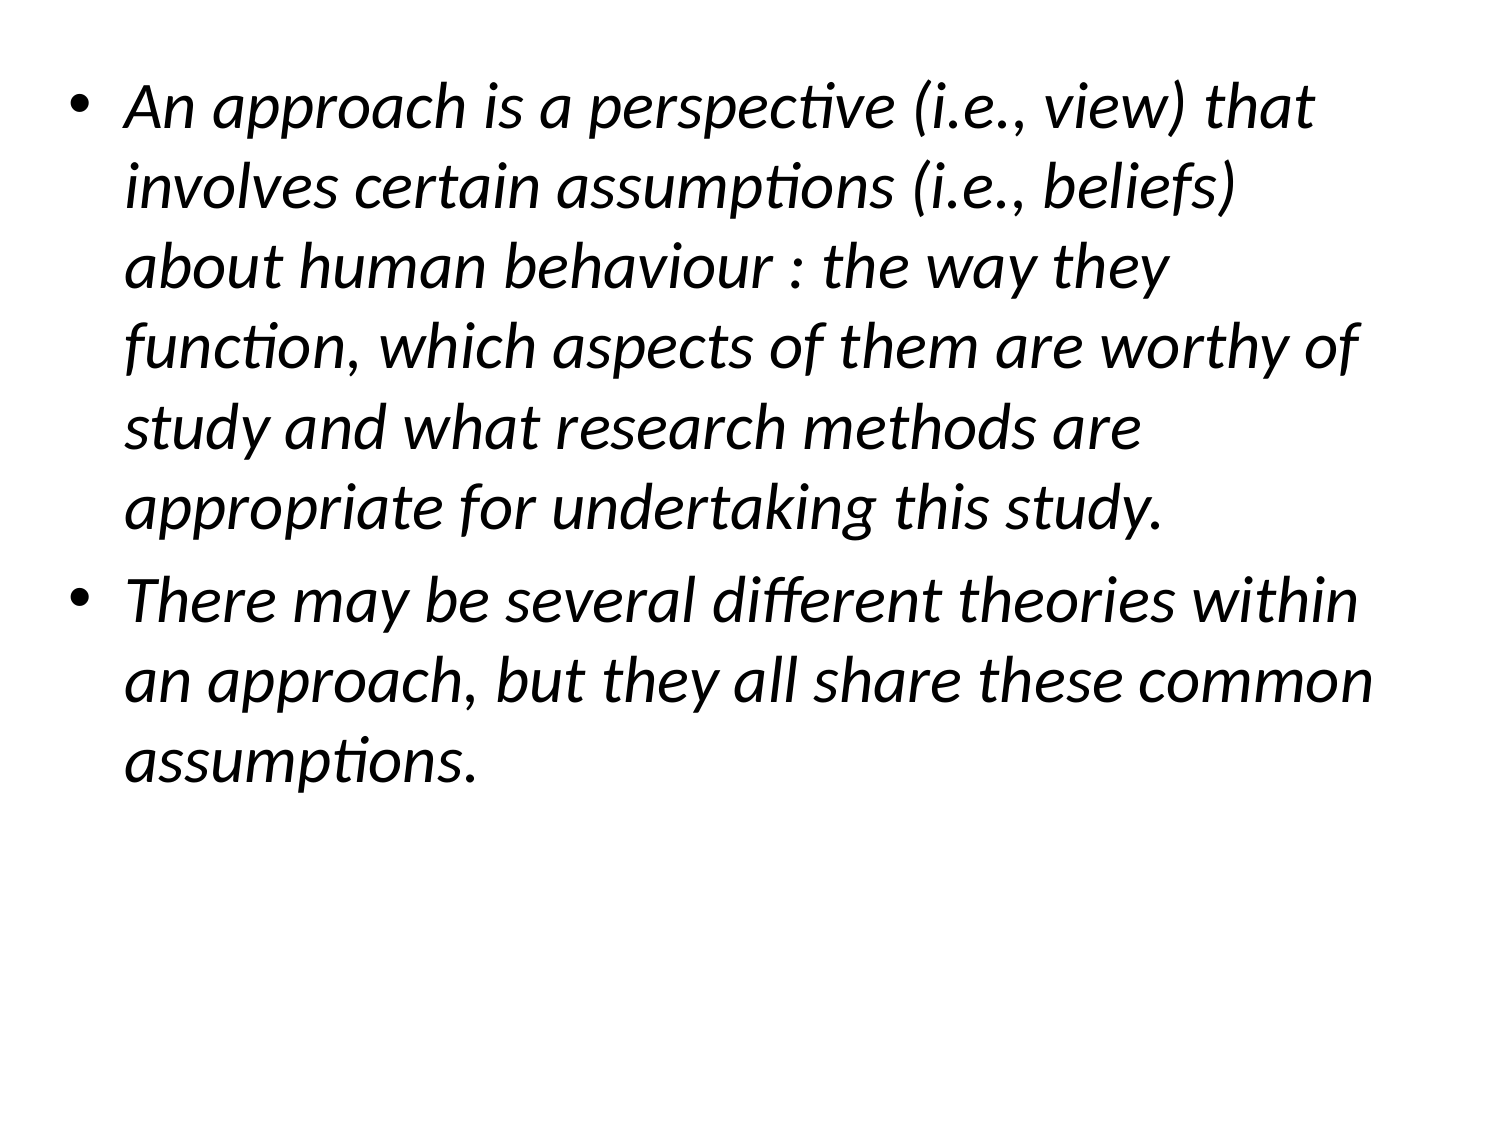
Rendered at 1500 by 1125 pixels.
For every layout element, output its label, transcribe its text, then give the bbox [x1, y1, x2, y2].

list An approach is a perspective (i.e., view) that involves certain assumptions (i.e., beliefs) about human behaviour : the way they function, which aspects of them are worthy of study and what research methods are appropriate for undertaking this study. There may be several different theories within an approach, but they all share these common assumptions. [53, 54, 1404, 1083]
